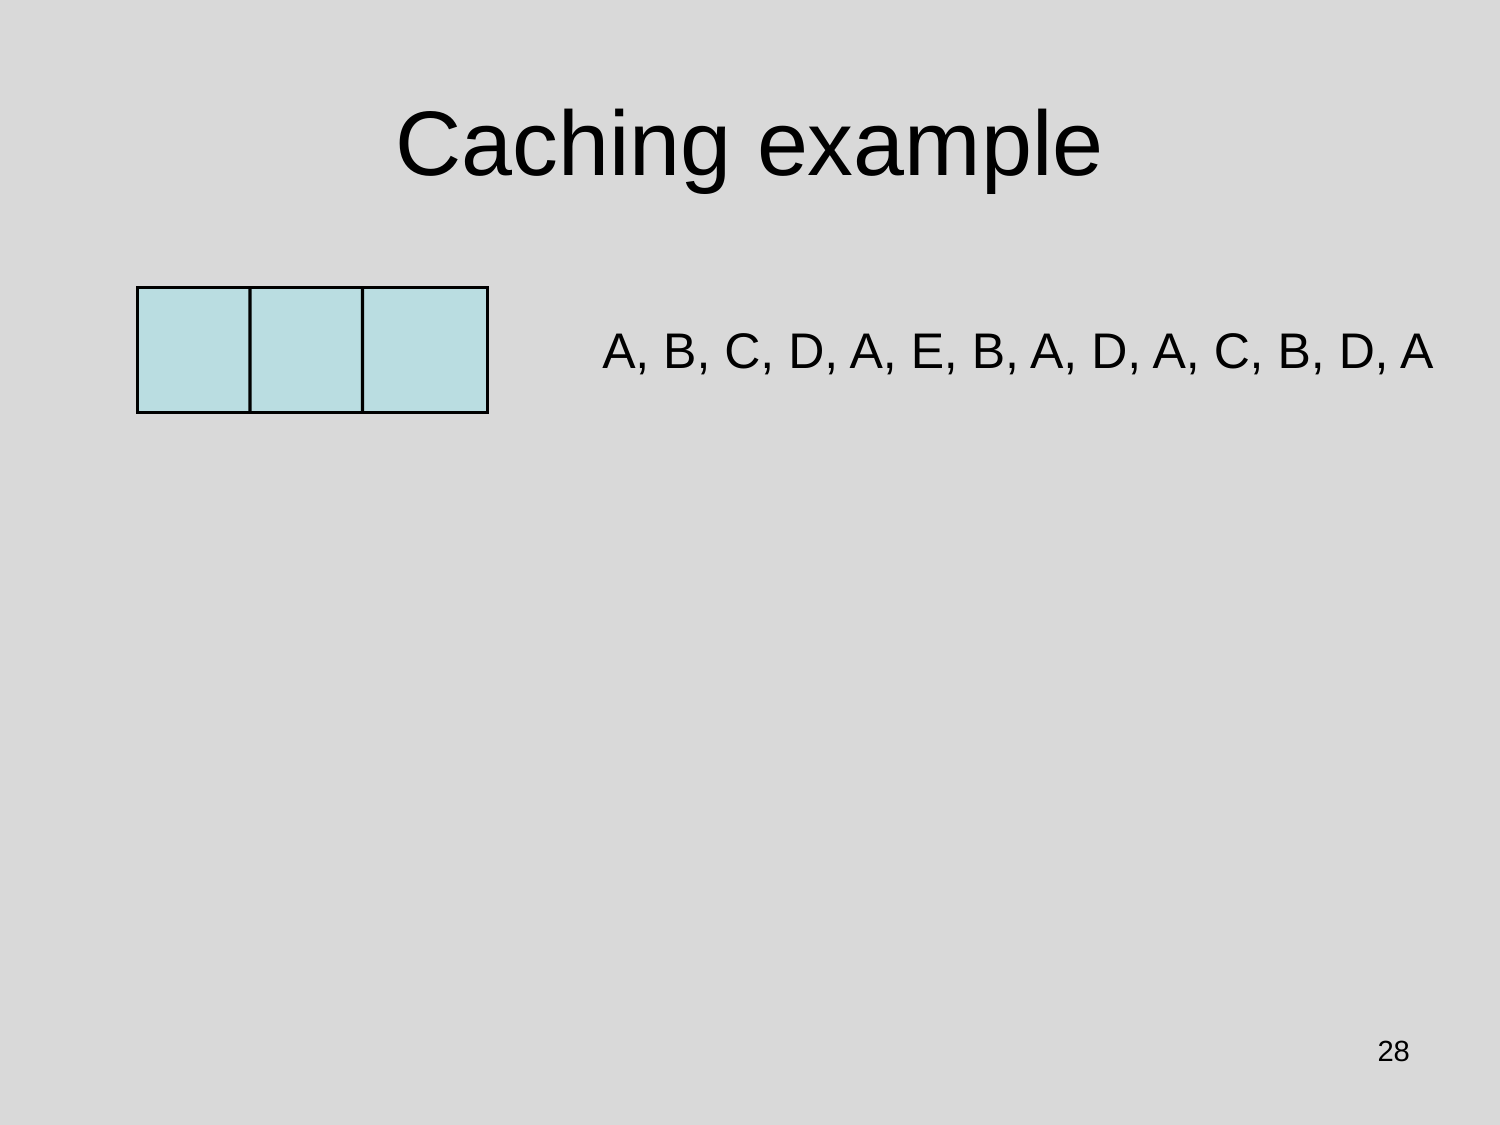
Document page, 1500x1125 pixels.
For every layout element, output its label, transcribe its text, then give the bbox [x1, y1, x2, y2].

text_box A, B, C, D, A, E, B, A, D, A, C, B, D, A [587, 311, 1463, 386]
slide_number 28 [1074, 1024, 1426, 1103]
text_box [363, 287, 488, 413]
text_box [137, 287, 362, 413]
title Caching example [75, 45, 1425, 233]
